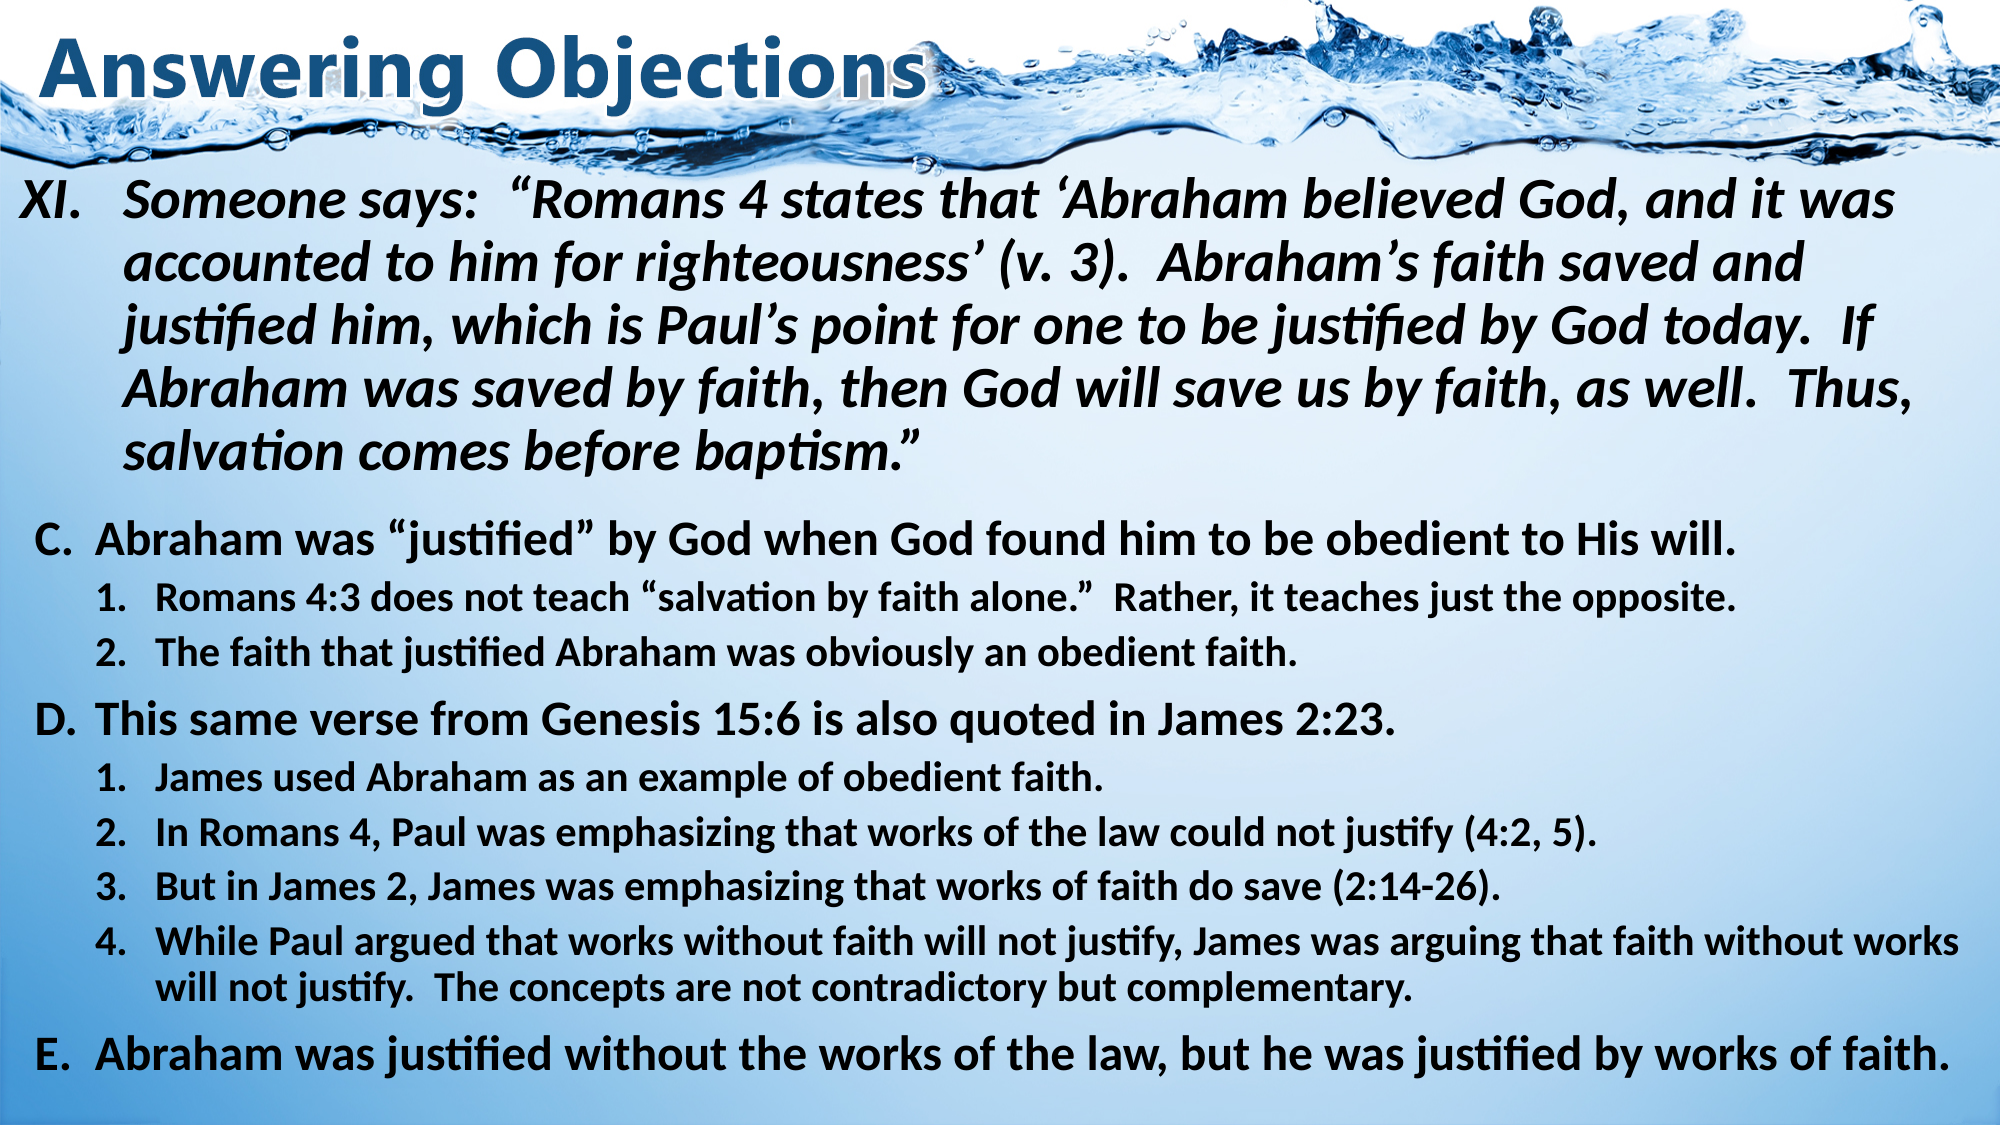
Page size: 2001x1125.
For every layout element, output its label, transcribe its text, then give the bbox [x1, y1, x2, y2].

title XI. Someone says: “Romans 4 states that ‘Abraham believed God, and it was accounted to him for righteousness’ (v. 3). Abraham’s faith saved and justified him, which is Paul’s point for one to be justified by God today. If Abraham was saved by faith, then God will save us by faith, as well. Thus, salvation comes before baptism.” [5, 161, 1980, 493]
picture [0, 0, 2000, 1125]
list Abraham was “justified” by God when God found him to be obedient to His will. Romans 4:3 does not teach “salvation by faith alone.” Rather, it teaches just the opposite. The faith that justified Abraham was obviously an obedient faith. This same verse from Genesis 15:6 is also quoted in James 2:23. James used Abraham as an example of obedient faith. In Romans 4, Paul was emphasizing that works of the law could not justify (4:2, 5). But in James 2, James was emphasizing that works of faith do save (2:14-26). While Paul argued that works without faith will not justify, James was arguing that faith without works will not justify. The concepts are not contradictory but complementary. Abraham was justified without the works of the law, but he was justified by works of faith. [19, 505, 1980, 1125]
